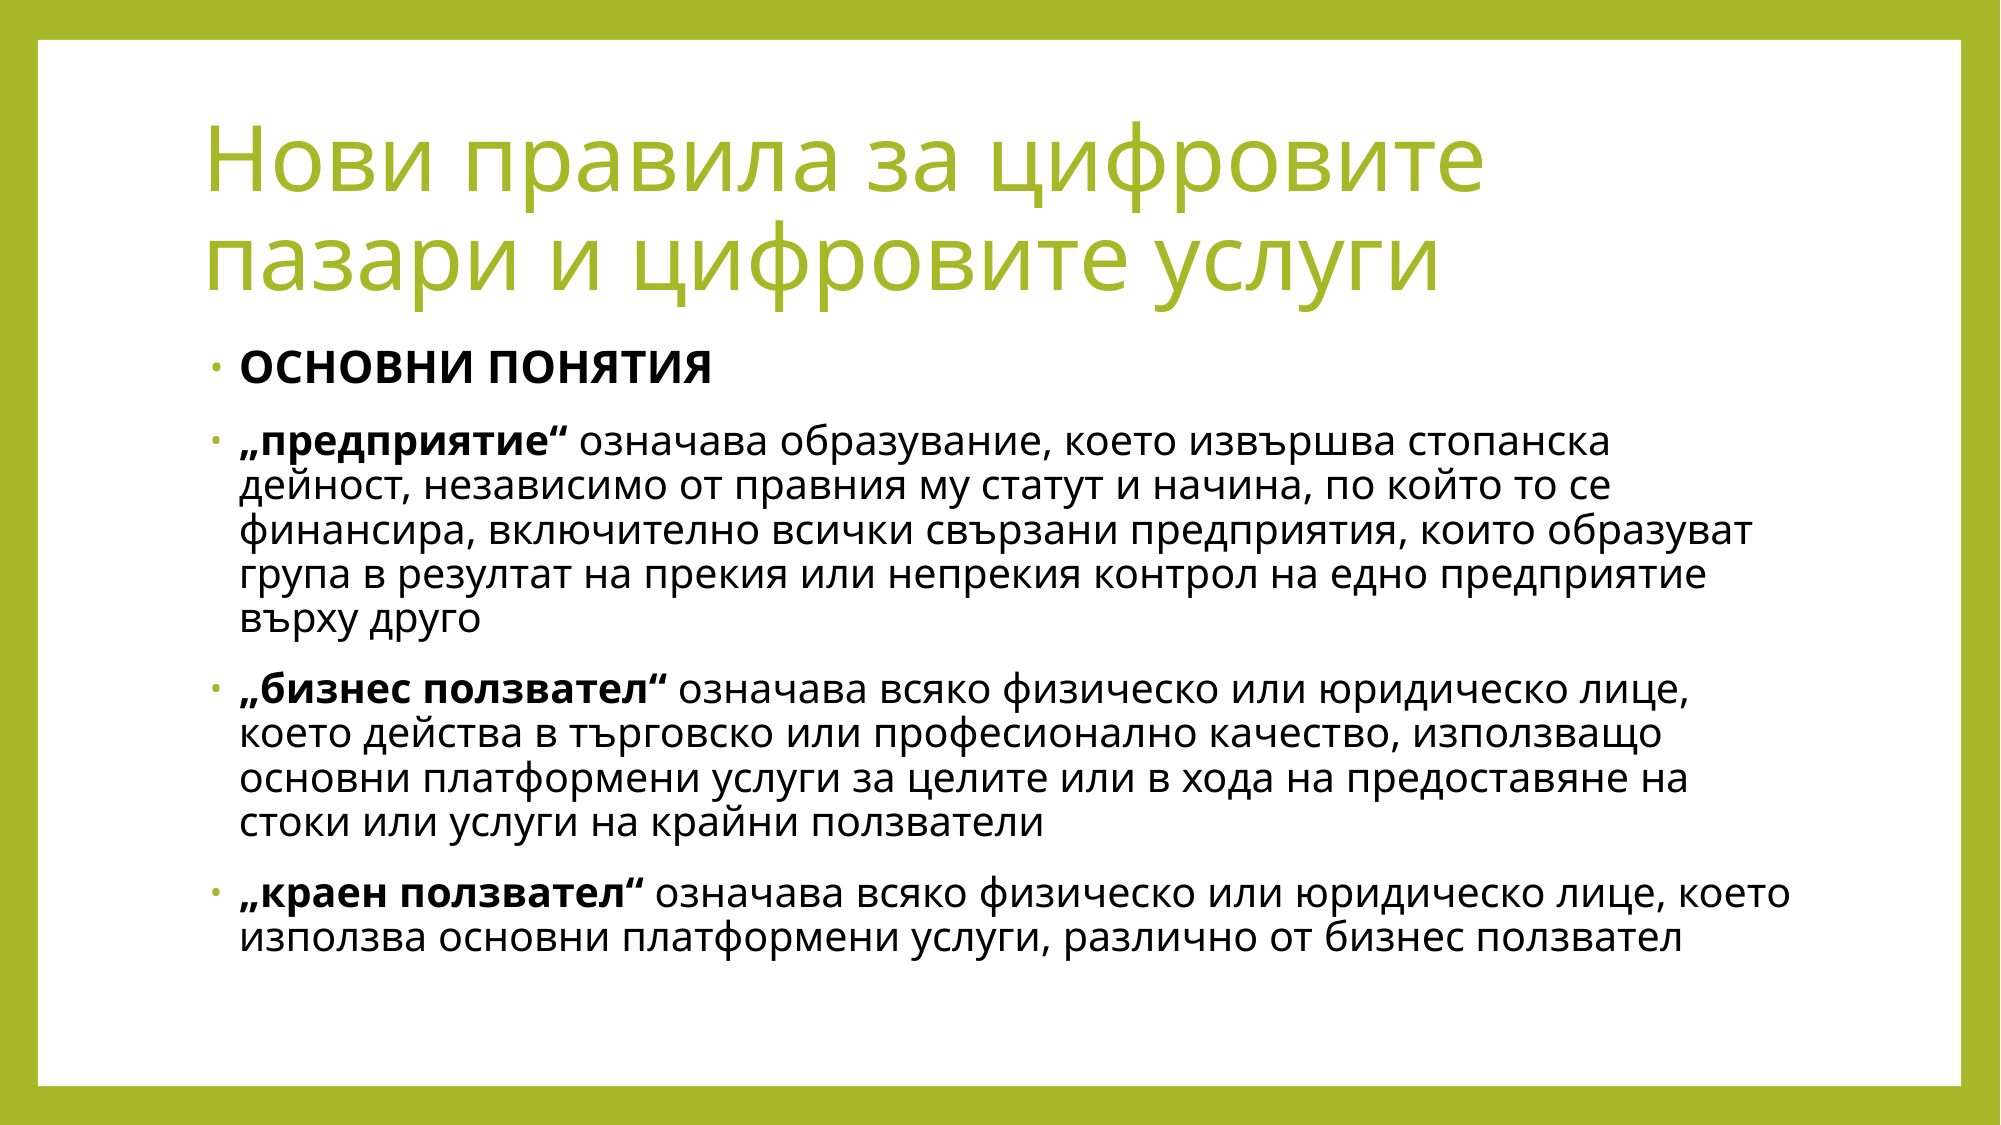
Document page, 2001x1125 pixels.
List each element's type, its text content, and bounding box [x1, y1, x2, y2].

title Нови правила за цифровите пазари и цифровите услуги [187, 99, 1808, 323]
list ОСНОВНИ ПОНЯТИЯ „предприятие“ означава образувание, което извършва стопанска дейност, независимо от правния му статут и начина, по който то се финансира, включително всички свързани предприятия, които образуват група в резултат на прекия или непрекия контрол на едно предприятие върху друго „бизнес ползвател“ означава всяко физическо или юридическо лице, което действа в търговско или професионално качество, използващо основни платформени услуги за целите или в хода на предоставяне на стоки или услуги на крайни ползватели „краен ползвател“ означава всяко физическо или юридическо лице, което използва основни платформени услуги, различно от бизнес ползвател [187, 337, 1808, 1000]
